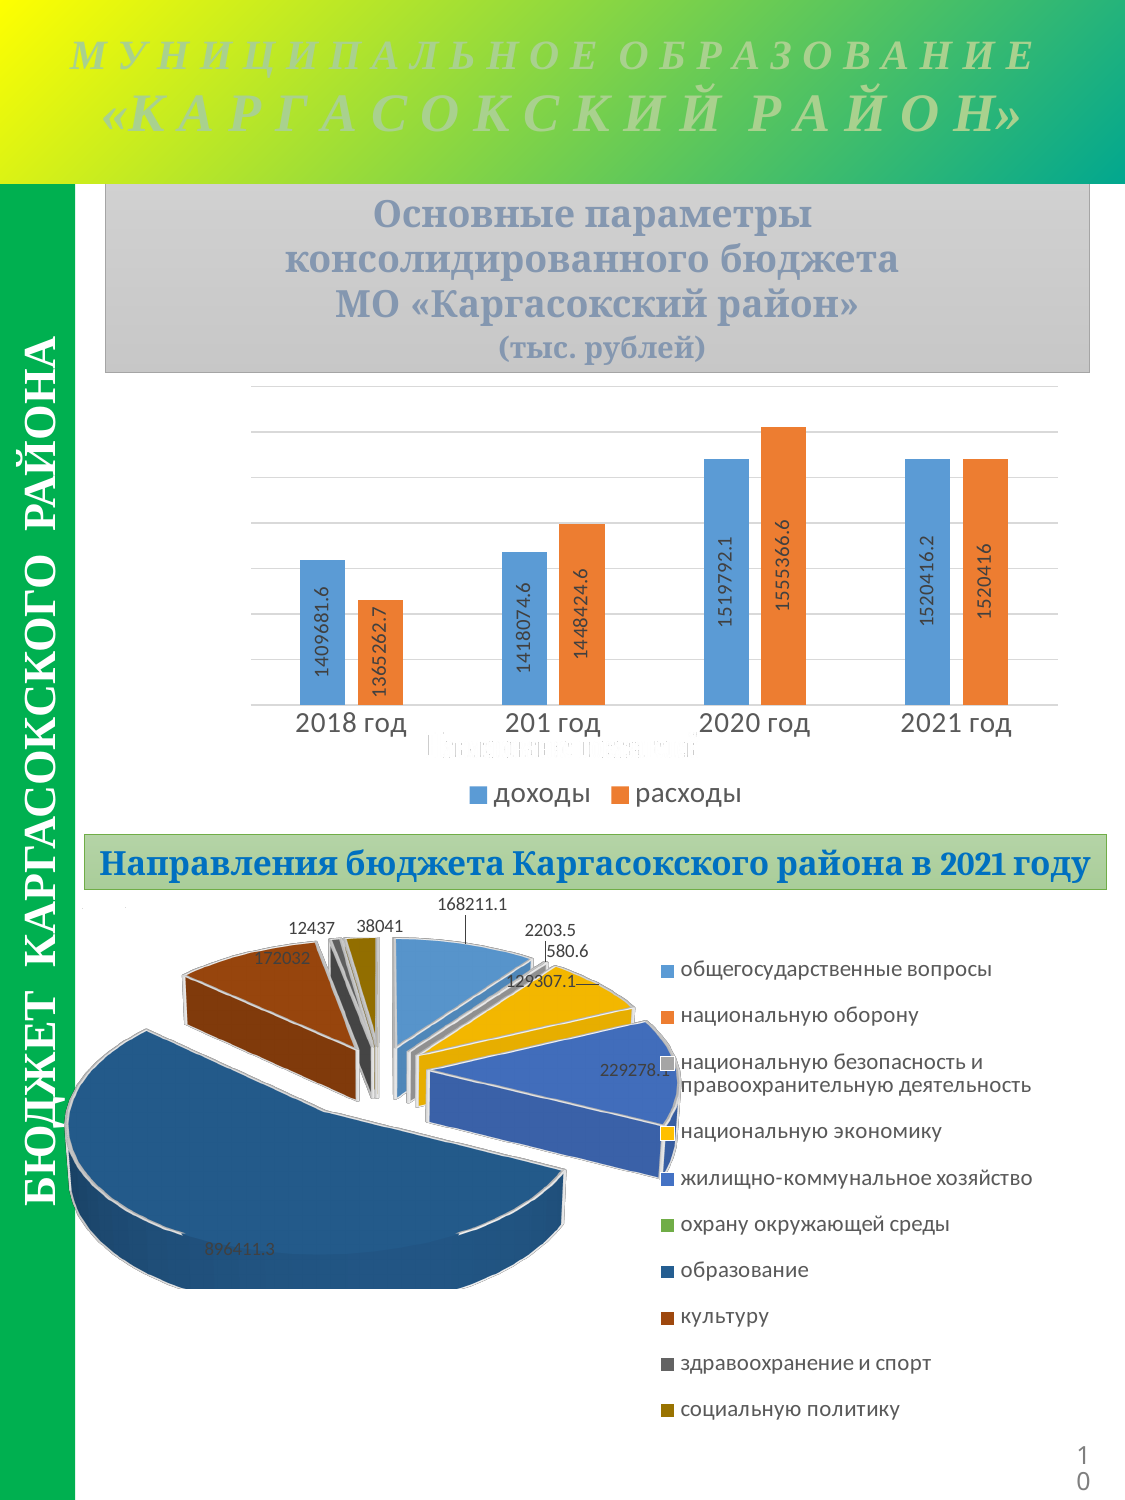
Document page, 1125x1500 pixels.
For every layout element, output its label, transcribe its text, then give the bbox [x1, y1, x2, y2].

chart [46, 894, 1125, 1500]
text_box Направления бюджета Каргасокского района в 2021 году [84, 834, 1107, 890]
text_box Основные параметры консолидированного бюджета МО «Каргасокский район» (тыс. рублей) [105, 184, 1090, 373]
text_box БЮДЖЕТ КАРГАСОКСКОГО РАЙОНА [0, 184, 76, 1500]
text_box М У Н И Ц И П А Л Ь Н О Е О Б Р А З О В А Н И Е «К А Р Г А С О К С К И Й Р А Й О Н» [0, 0, 1125, 184]
chart [125, 375, 1087, 817]
